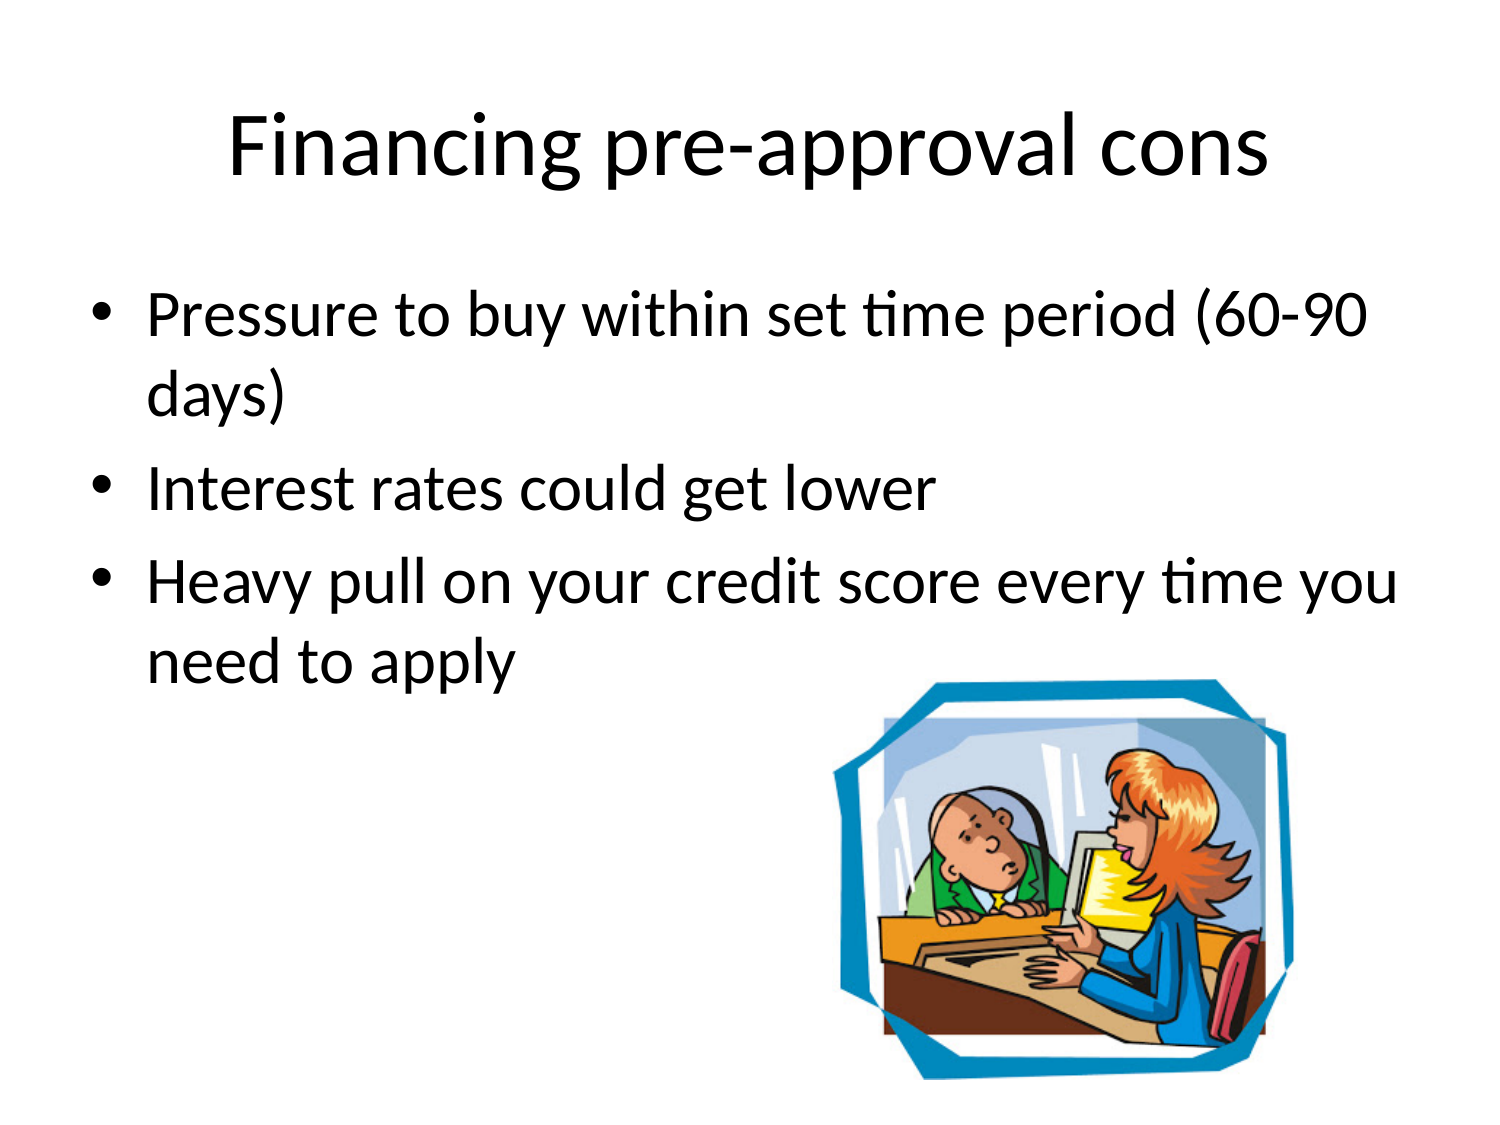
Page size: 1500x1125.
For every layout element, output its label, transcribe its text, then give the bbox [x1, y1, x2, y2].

list Pressure to buy within set time period (60-90 days) Interest rates could get lower Heavy pull on your credit score every time you need to apply [75, 262, 1425, 1005]
title Financing pre-approval cons [75, 45, 1425, 233]
picture [832, 678, 1298, 1080]
